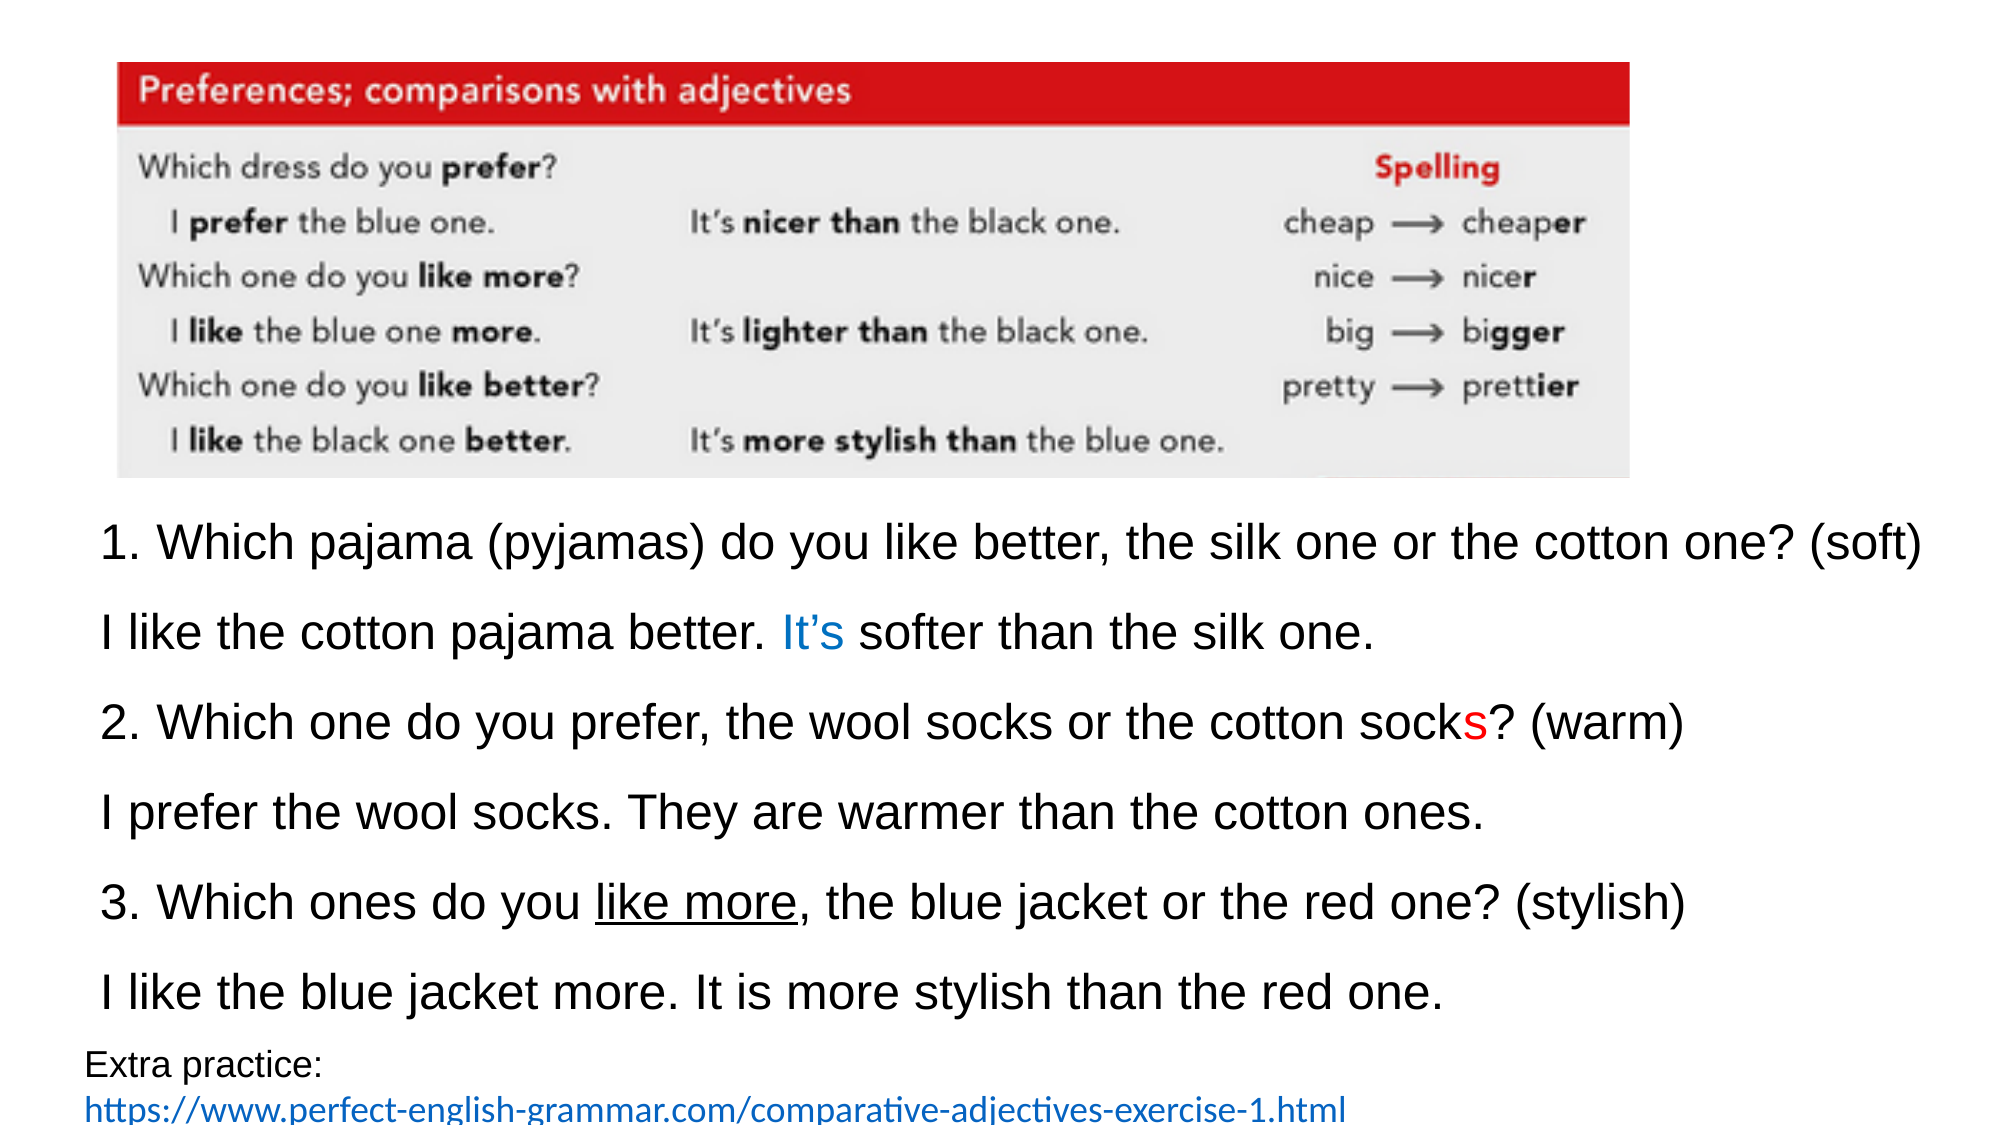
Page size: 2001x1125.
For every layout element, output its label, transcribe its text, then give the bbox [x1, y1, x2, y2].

picture [116, 62, 1630, 478]
text_box Which pajama (pyjamas) do you like better, the silk one or the cotton one? (soft) I like the cotton pajama better. It’s softer than the silk one. Which one do you prefer, the wool socks or the cotton socks? (warm) I prefer the wool socks. They are warmer than the cotton ones. Which ones do you like more, the blue jacket or the red one? (stylish) I like the blue jacket more. It is more stylish than the red one. [85, 471, 1950, 1117]
text_box Extra practice: https://www.perfect-english-grammar.com/comparative-adjectives-exercise-1.html [69, 1032, 1516, 1125]
